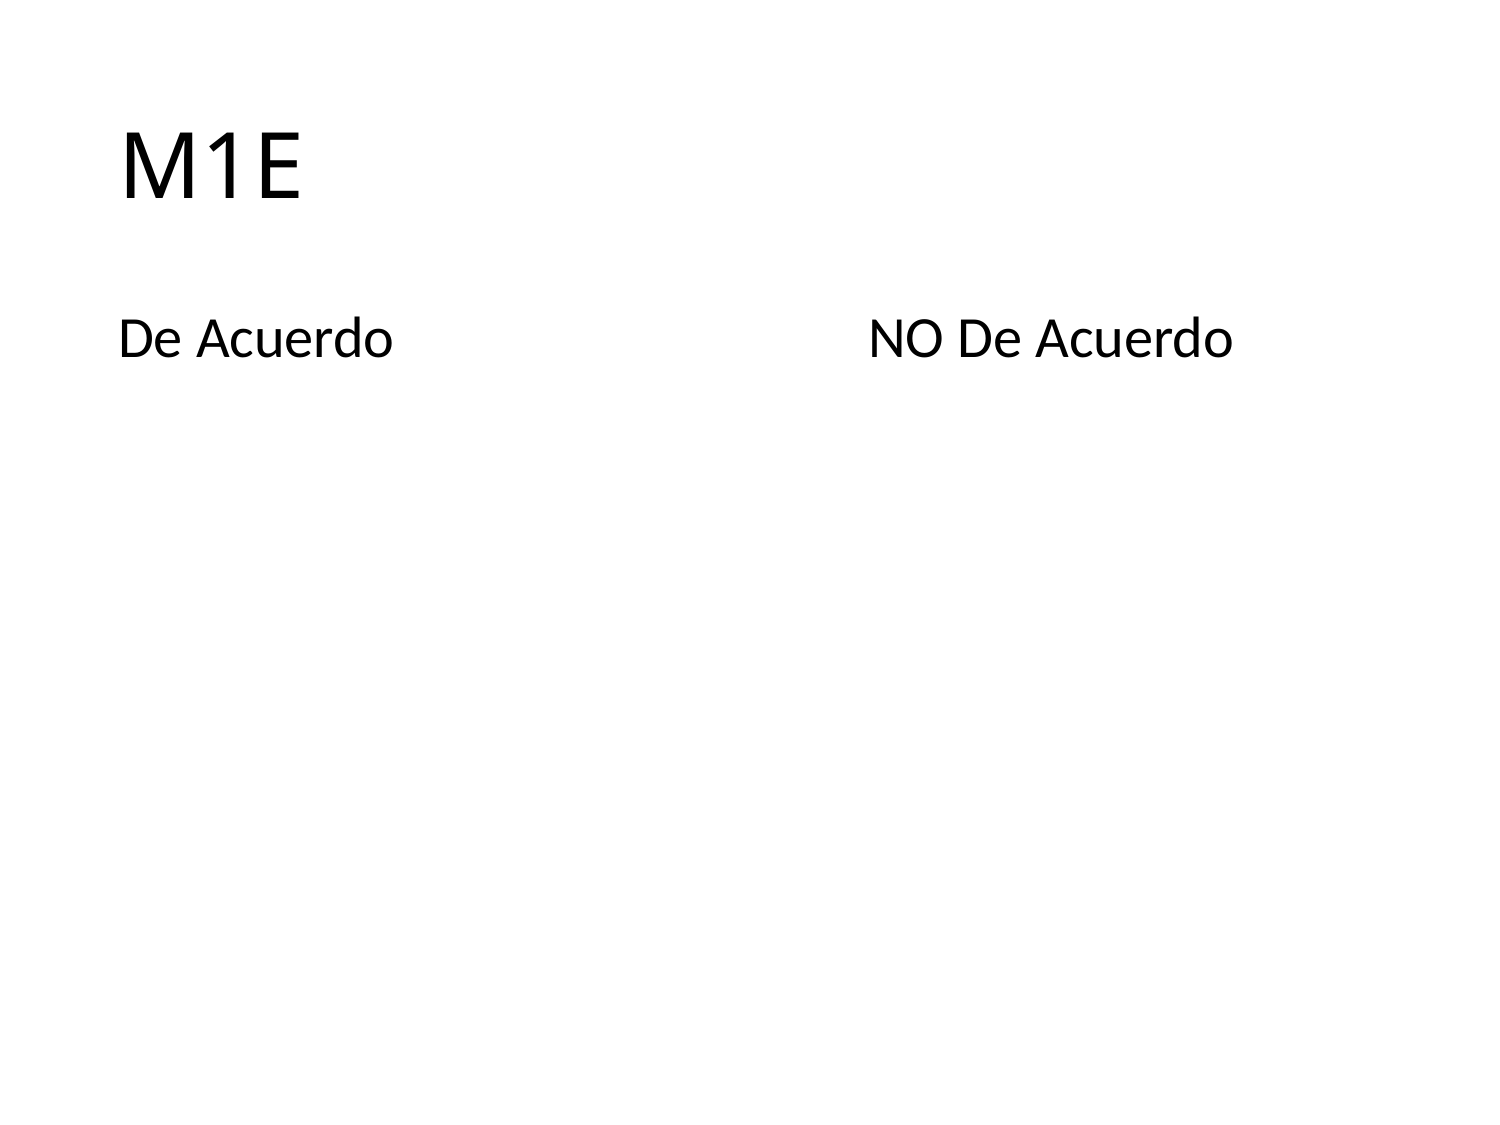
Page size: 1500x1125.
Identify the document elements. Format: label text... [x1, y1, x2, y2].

list De Acuerdo NO De Acuerdo [103, 299, 1397, 1014]
title M1E [103, 59, 1397, 278]
